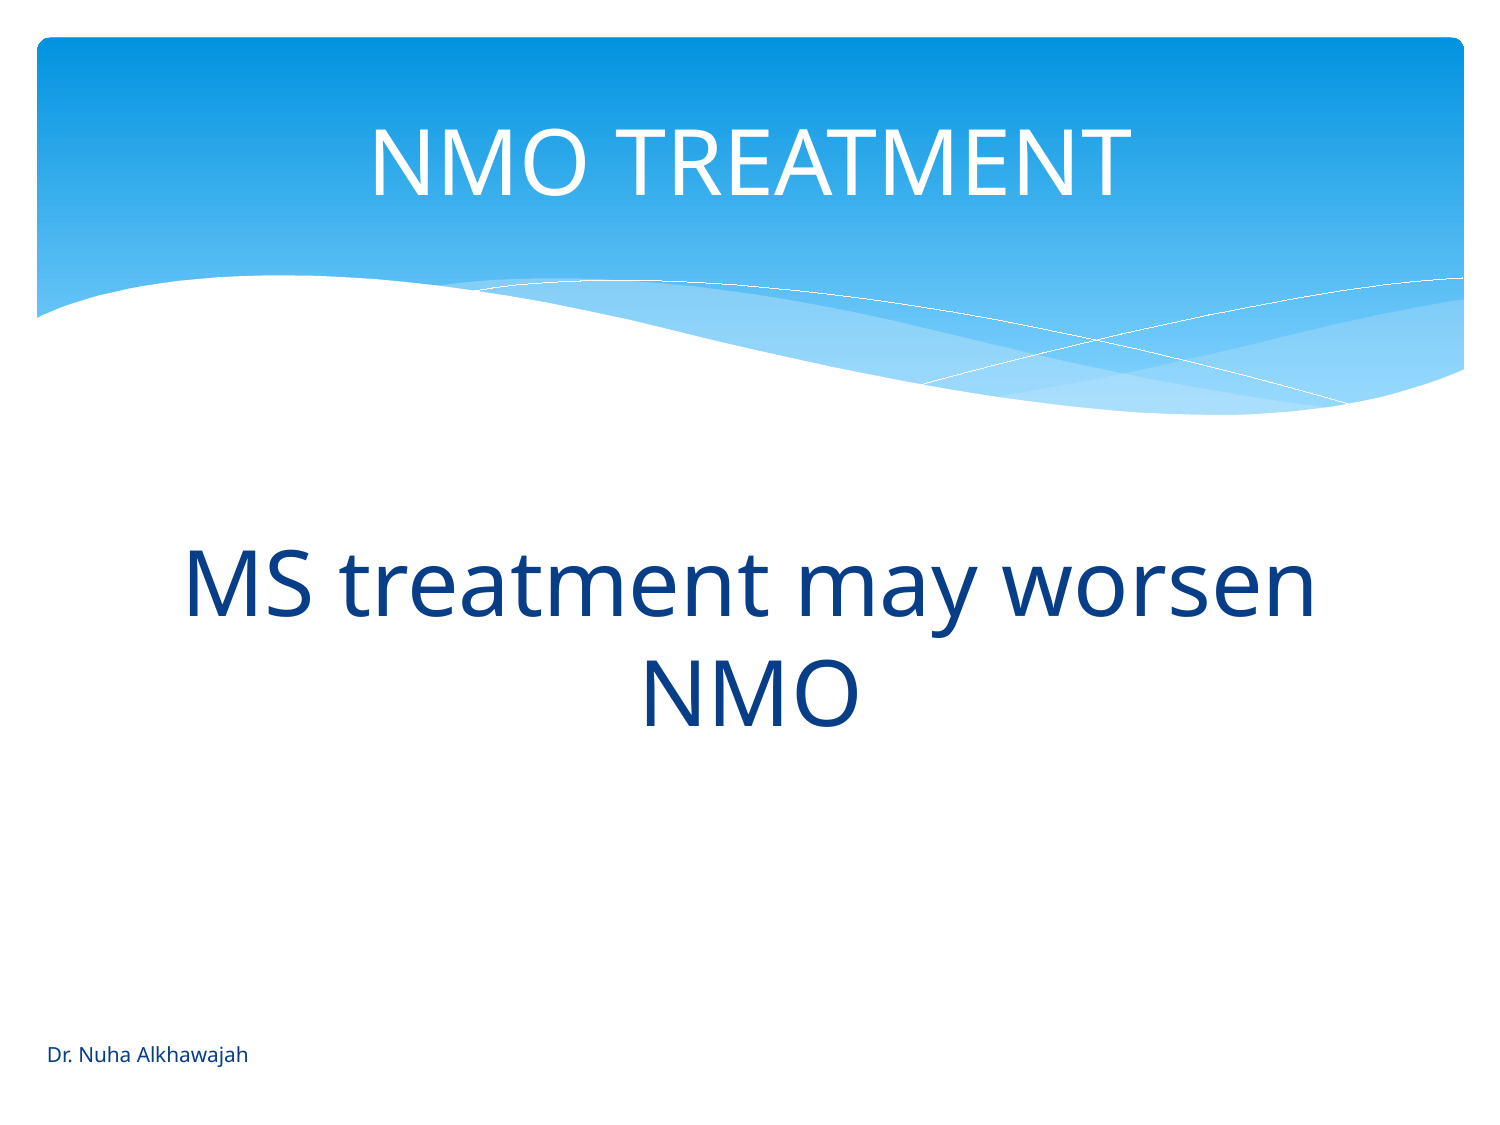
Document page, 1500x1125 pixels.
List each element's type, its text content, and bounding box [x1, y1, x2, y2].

footer Dr. Nuha Alkhawajah [31, 1025, 653, 1086]
title NMO TREATMENT [75, 55, 1425, 261]
list MS treatment may worsen NMO [143, 438, 1359, 1005]
